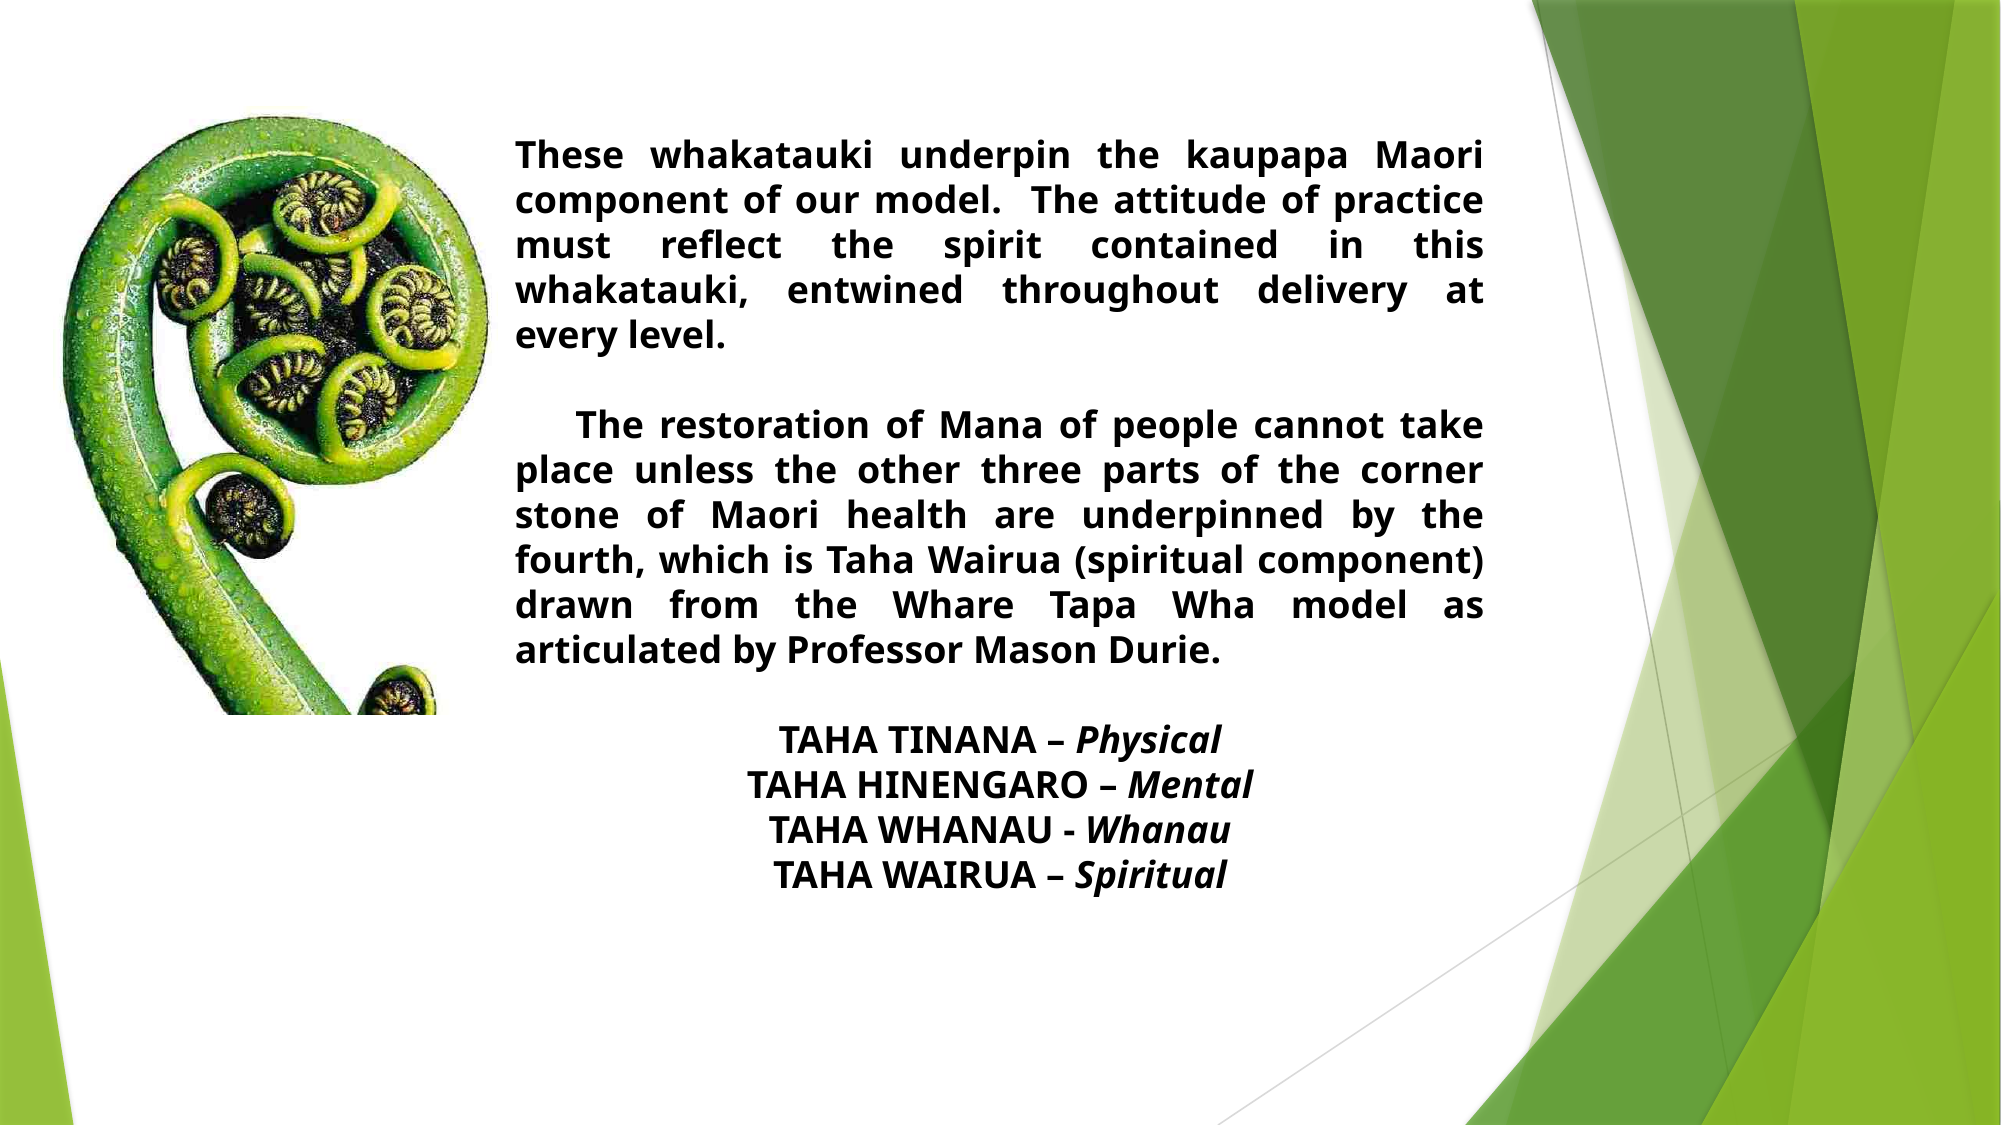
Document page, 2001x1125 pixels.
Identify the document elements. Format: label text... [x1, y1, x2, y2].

text_box These whakatauki underpin the kaupapa Maori component of our model. The attitude of practice must reflect the spirit contained in this whakatauki, entwined throughout delivery at every level. The restoration of Mana of people cannot take place unless the other three parts of the corner stone of Maori health are underpinned by the fourth, which is Taha Wairua (spiritual component) drawn from the Whare Tapa Wha model as articulated by Professor Mason Durie. TAHA TINANA – Physical TAHA HINENGARO – Mental TAHA WHANAU - Whanau TAHA WAIRUA – Spiritual [500, 123, 1500, 993]
picture [53, 105, 499, 715]
